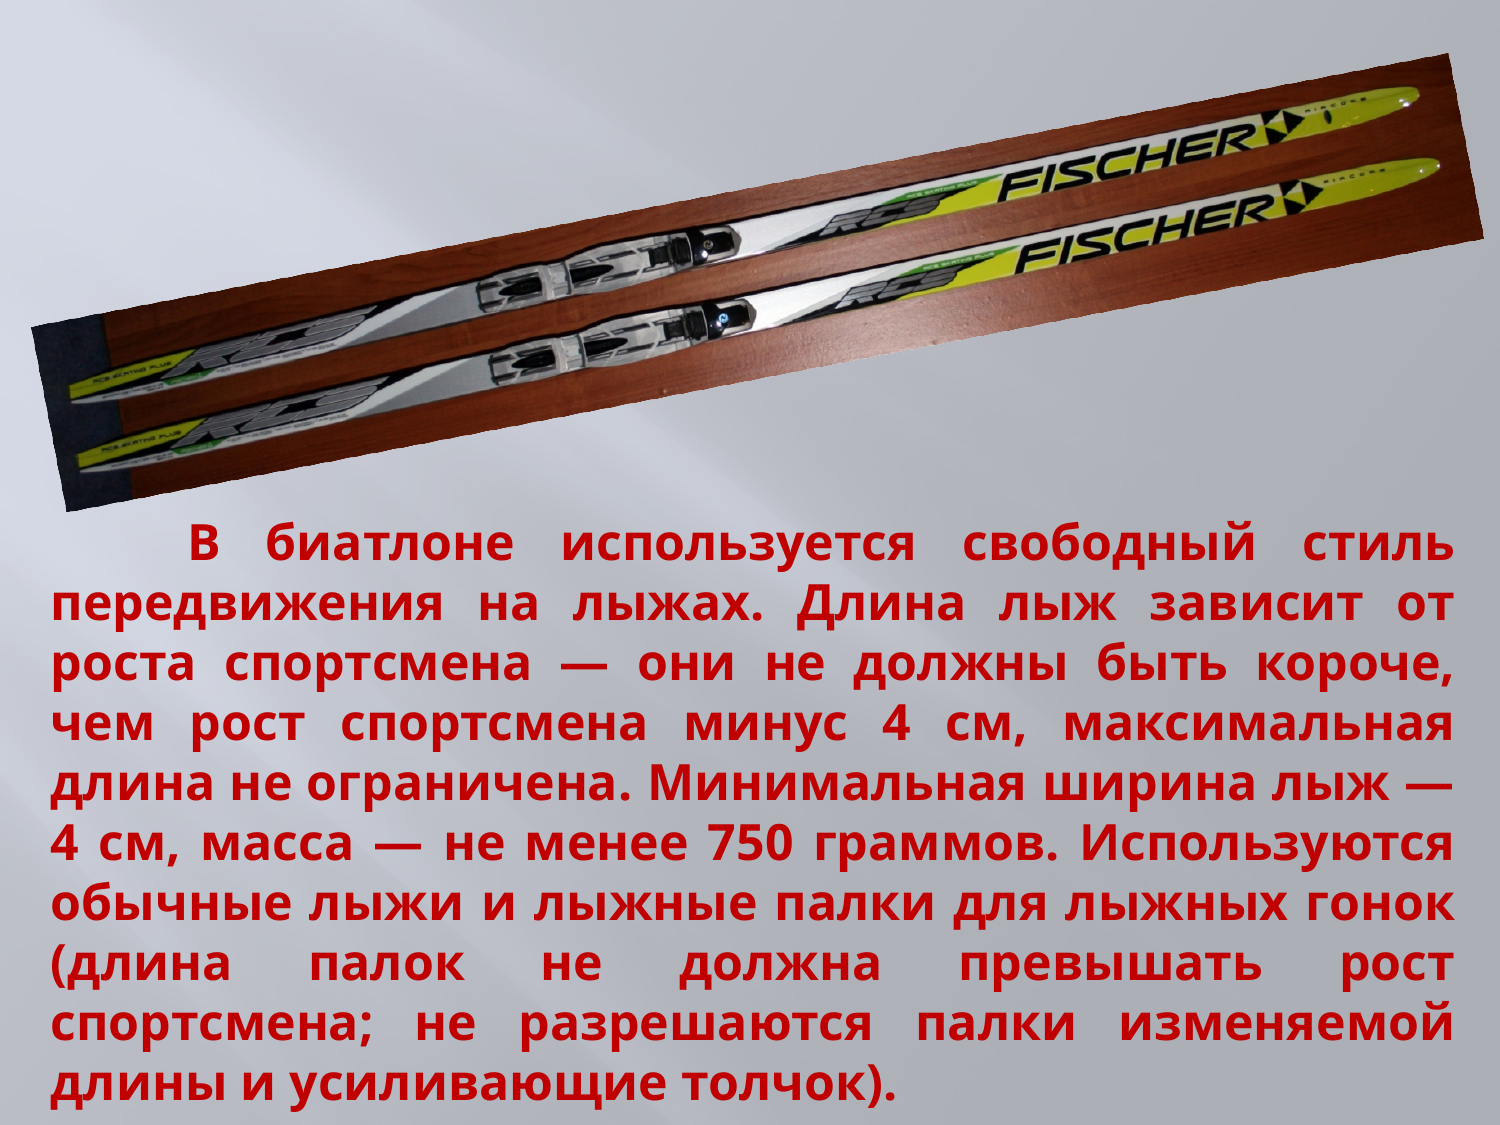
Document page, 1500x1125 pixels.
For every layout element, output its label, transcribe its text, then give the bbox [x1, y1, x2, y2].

picture [32, 0, 1483, 1004]
title В биатлоне используется свободный стиль передвижения на лыжах. Длина лыж зависит от роста спортсмена — они не должны быть короче, чем рост спортсмена минус 4 см, максимальная длина не ограничена. Минимальная ширина лыж — 4 см, масса — не менее 750 граммов. Используются обычные лыжи и лыжные палки для лыжных гонок (длина палок не должна превышать рост спортсмена; не разрешаются палки изменяемой длины и усиливающие толчок). [36, 527, 1471, 1094]
